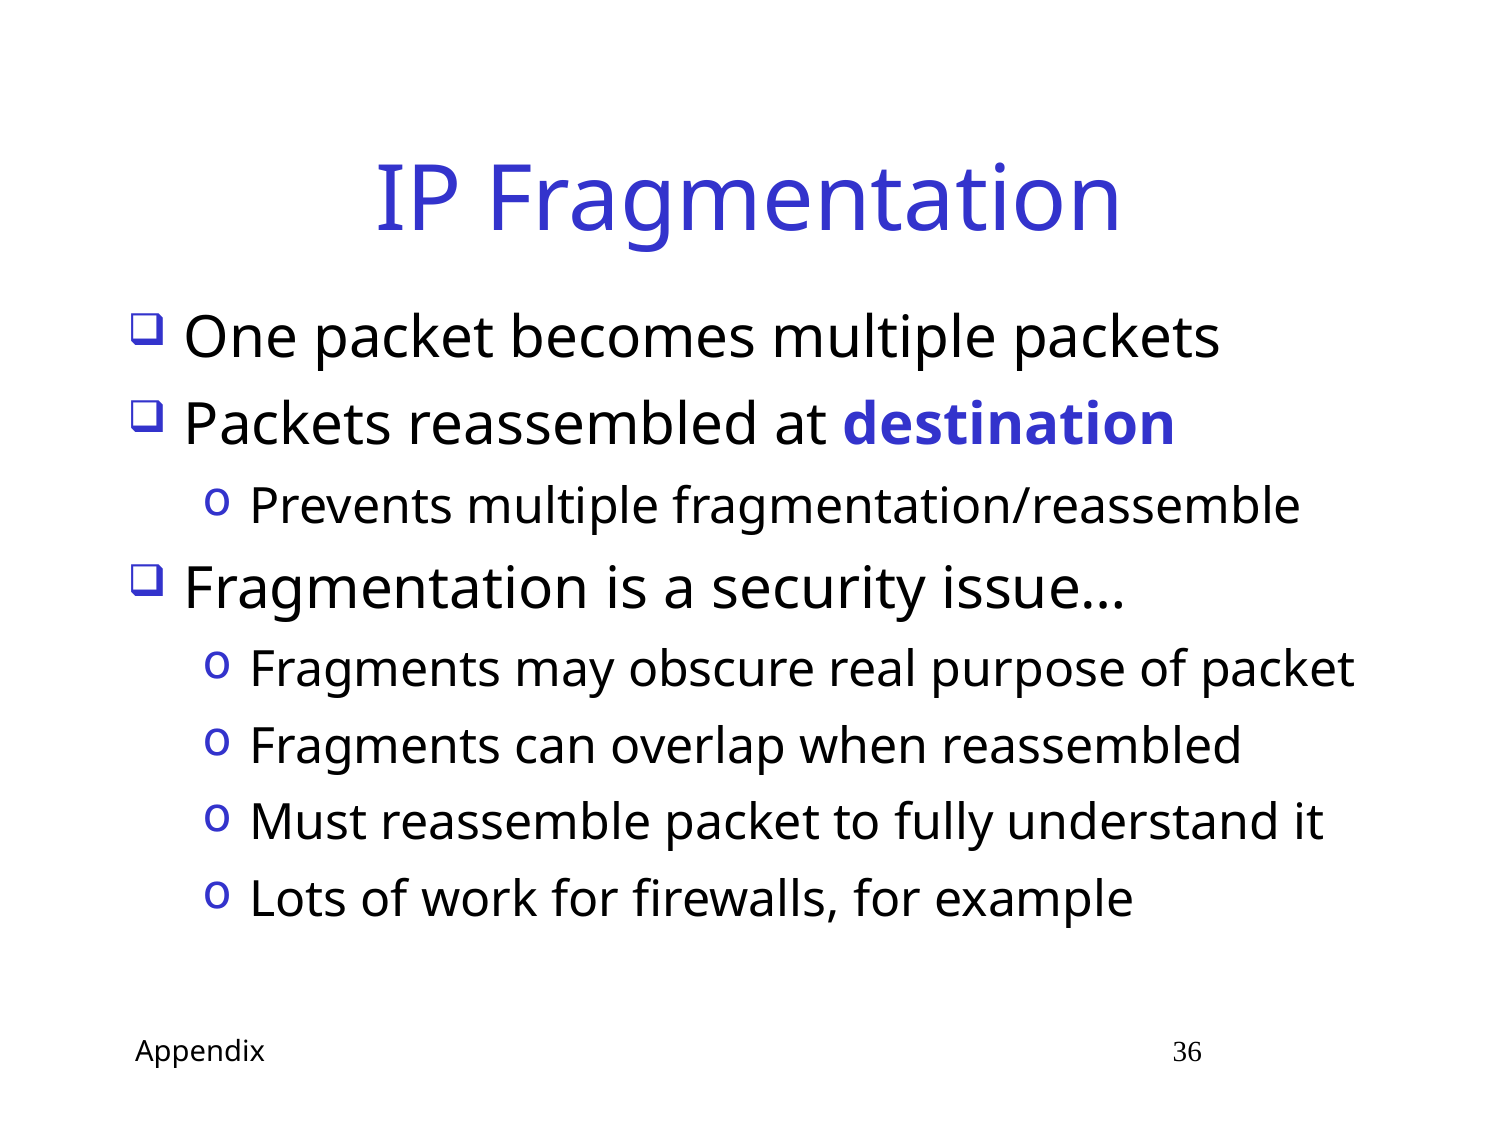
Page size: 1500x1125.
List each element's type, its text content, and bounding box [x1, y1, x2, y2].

footer Appendix 36 [112, 1024, 1401, 1101]
list One packet becomes multiple packets Packets reassembled at destination Prevents multiple fragmentation/reassemble Fragmentation is a security issue… Fragments may obscure real purpose of packet Fragments can overlap when reassembled Must reassemble packet to fully understand it Lots of work for firewalls, for example [112, 299, 1388, 976]
title IP Fragmentation [112, 99, 1388, 288]
